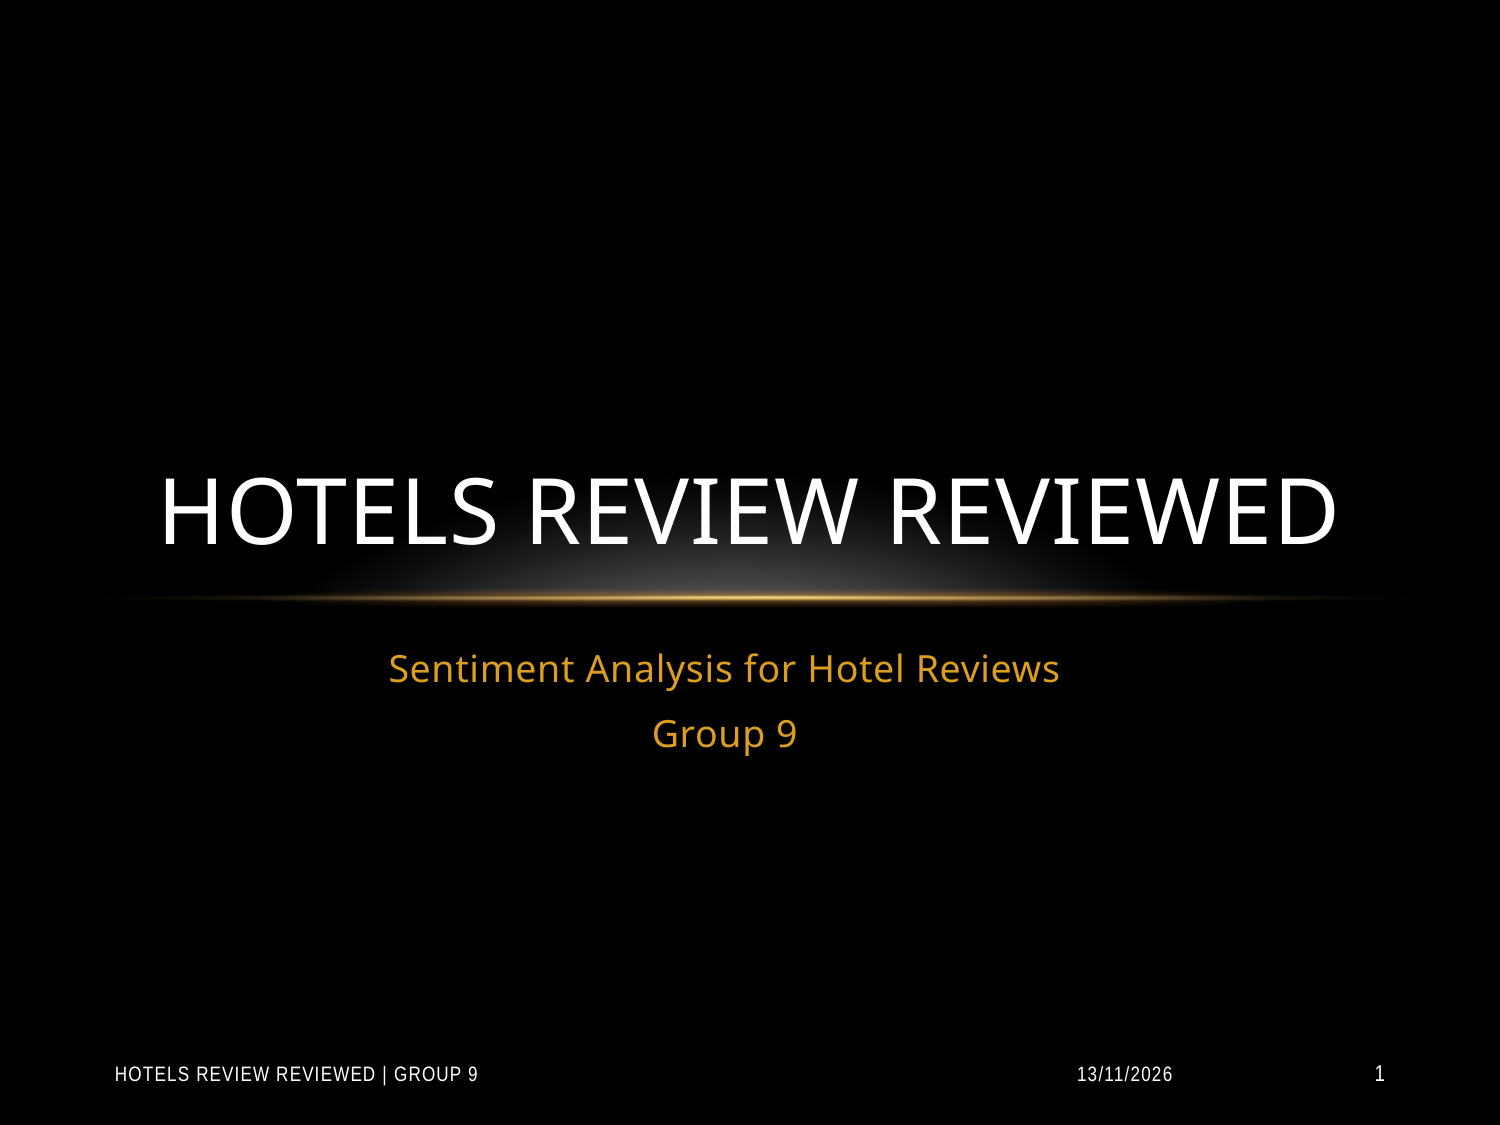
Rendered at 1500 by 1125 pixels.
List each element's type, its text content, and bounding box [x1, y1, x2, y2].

subtitle Sentiment Analysis for Hotel Reviews Group 9 [200, 637, 1250, 925]
picture [0, 0, 1500, 750]
footer Hotels Review Reviewed | Group 9 [99, 1042, 575, 1103]
title Hotels Review Reviewed [112, 329, 1388, 571]
slide_number 1 [1237, 1042, 1400, 1103]
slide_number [937, 1042, 1188, 1103]
